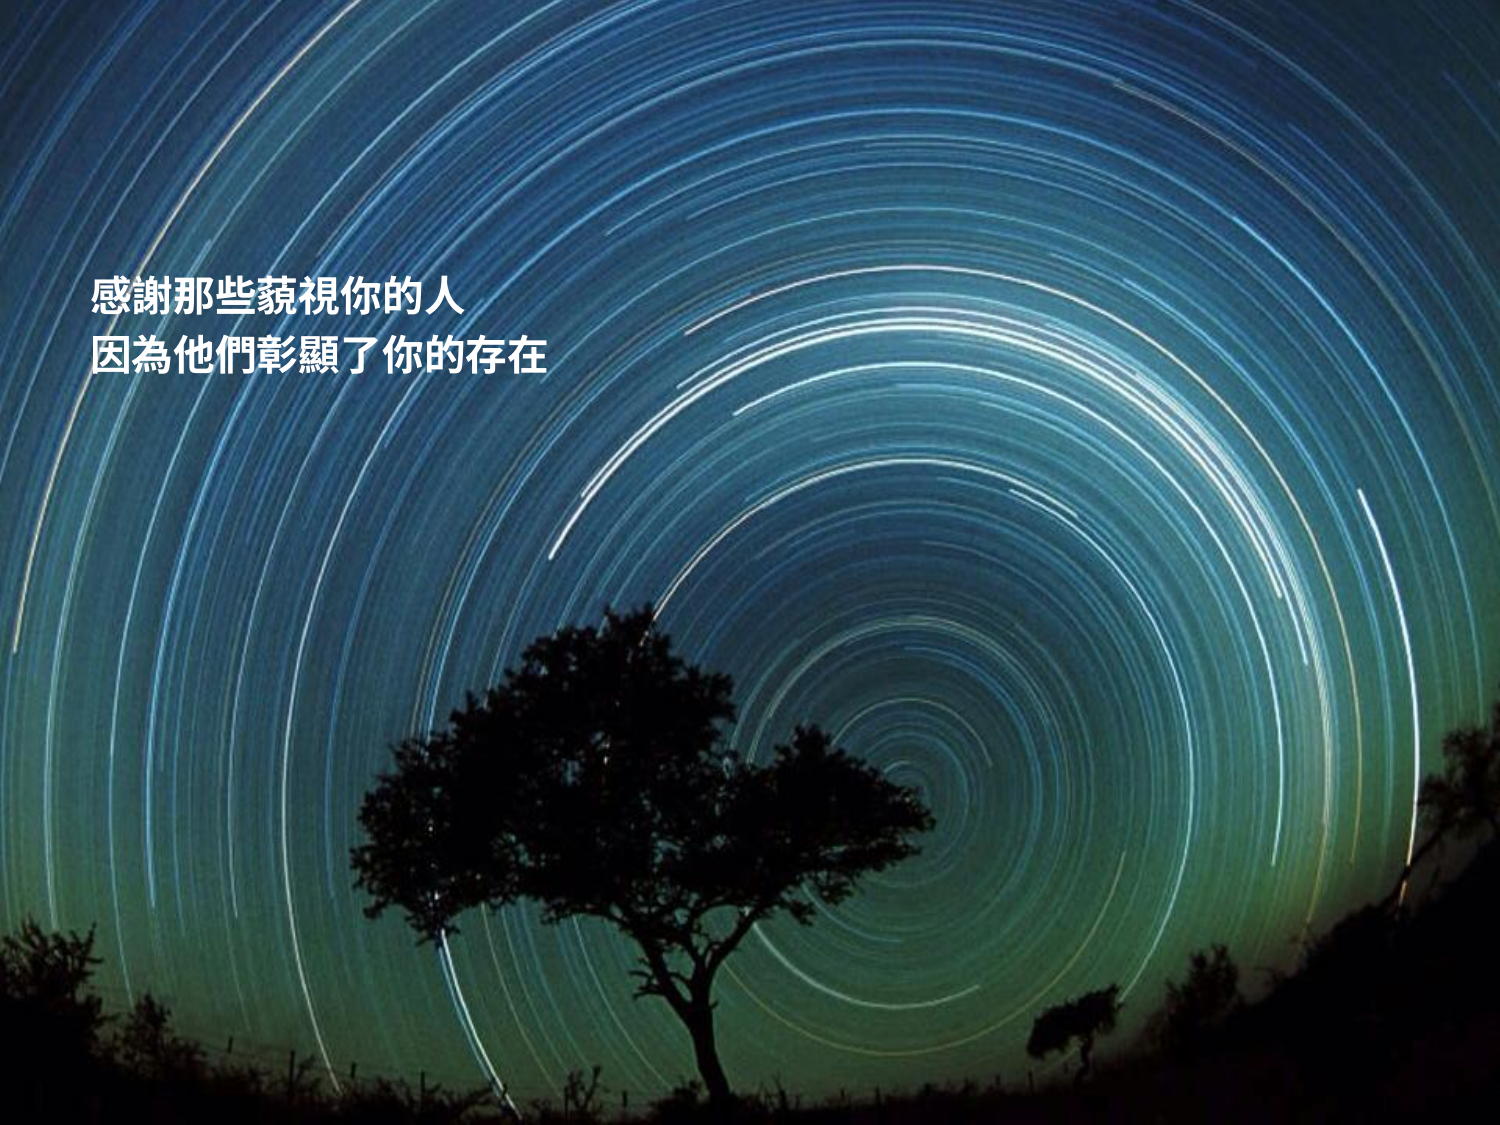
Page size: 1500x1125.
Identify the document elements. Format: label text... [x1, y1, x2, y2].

picture [0, 0, 1500, 1125]
list 感謝那些藐視你的人 因為他們彰顯了你的存在 [75, 262, 1425, 1005]
